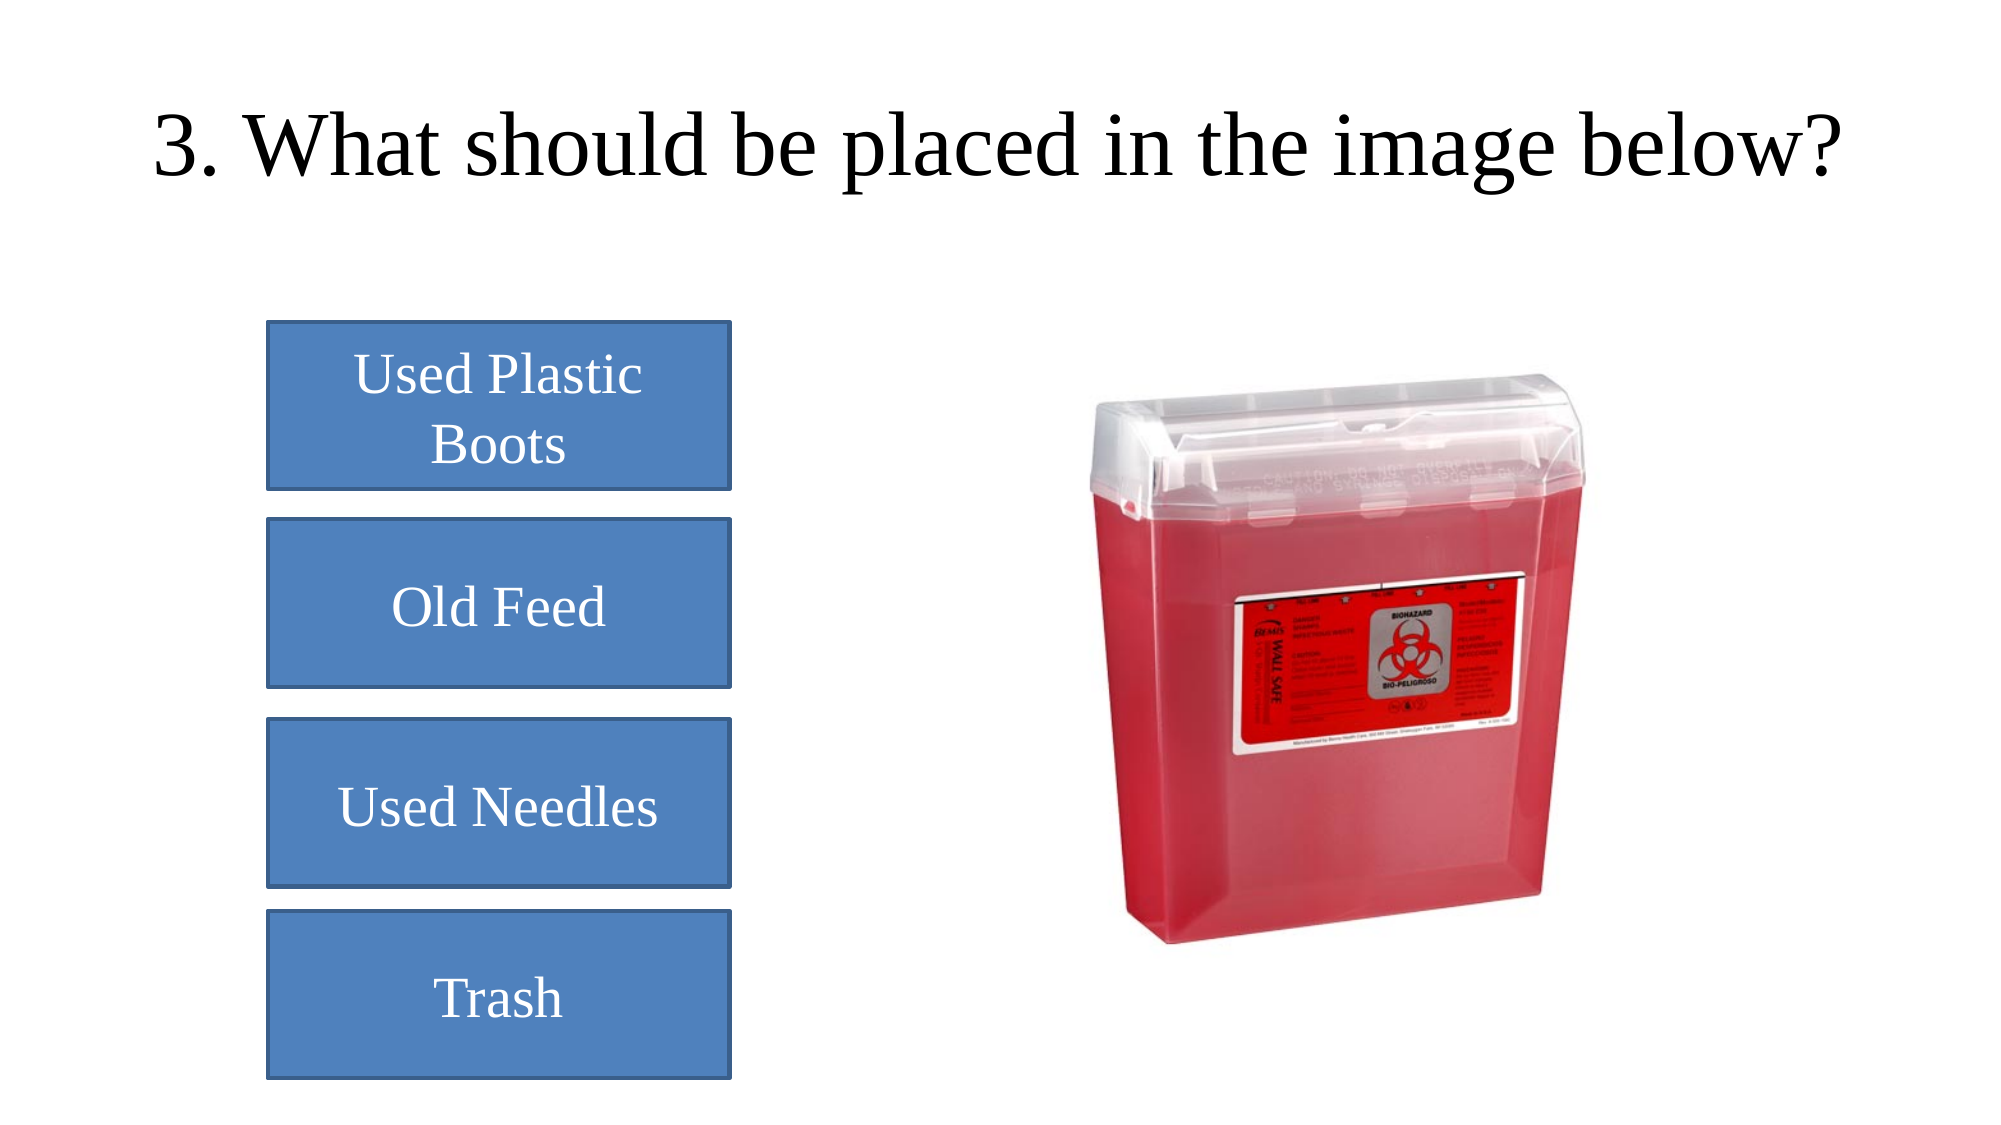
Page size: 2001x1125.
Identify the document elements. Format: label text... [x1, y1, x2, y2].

picture [1006, 303, 1678, 1026]
text_box Old Feed [266, 517, 732, 689]
text_box Used Needles [266, 717, 732, 889]
title 3. What should be placed in the image below? [99, 45, 1900, 233]
text_box Used Plastic Boots [266, 320, 732, 491]
text_box Trash [266, 909, 732, 1080]
